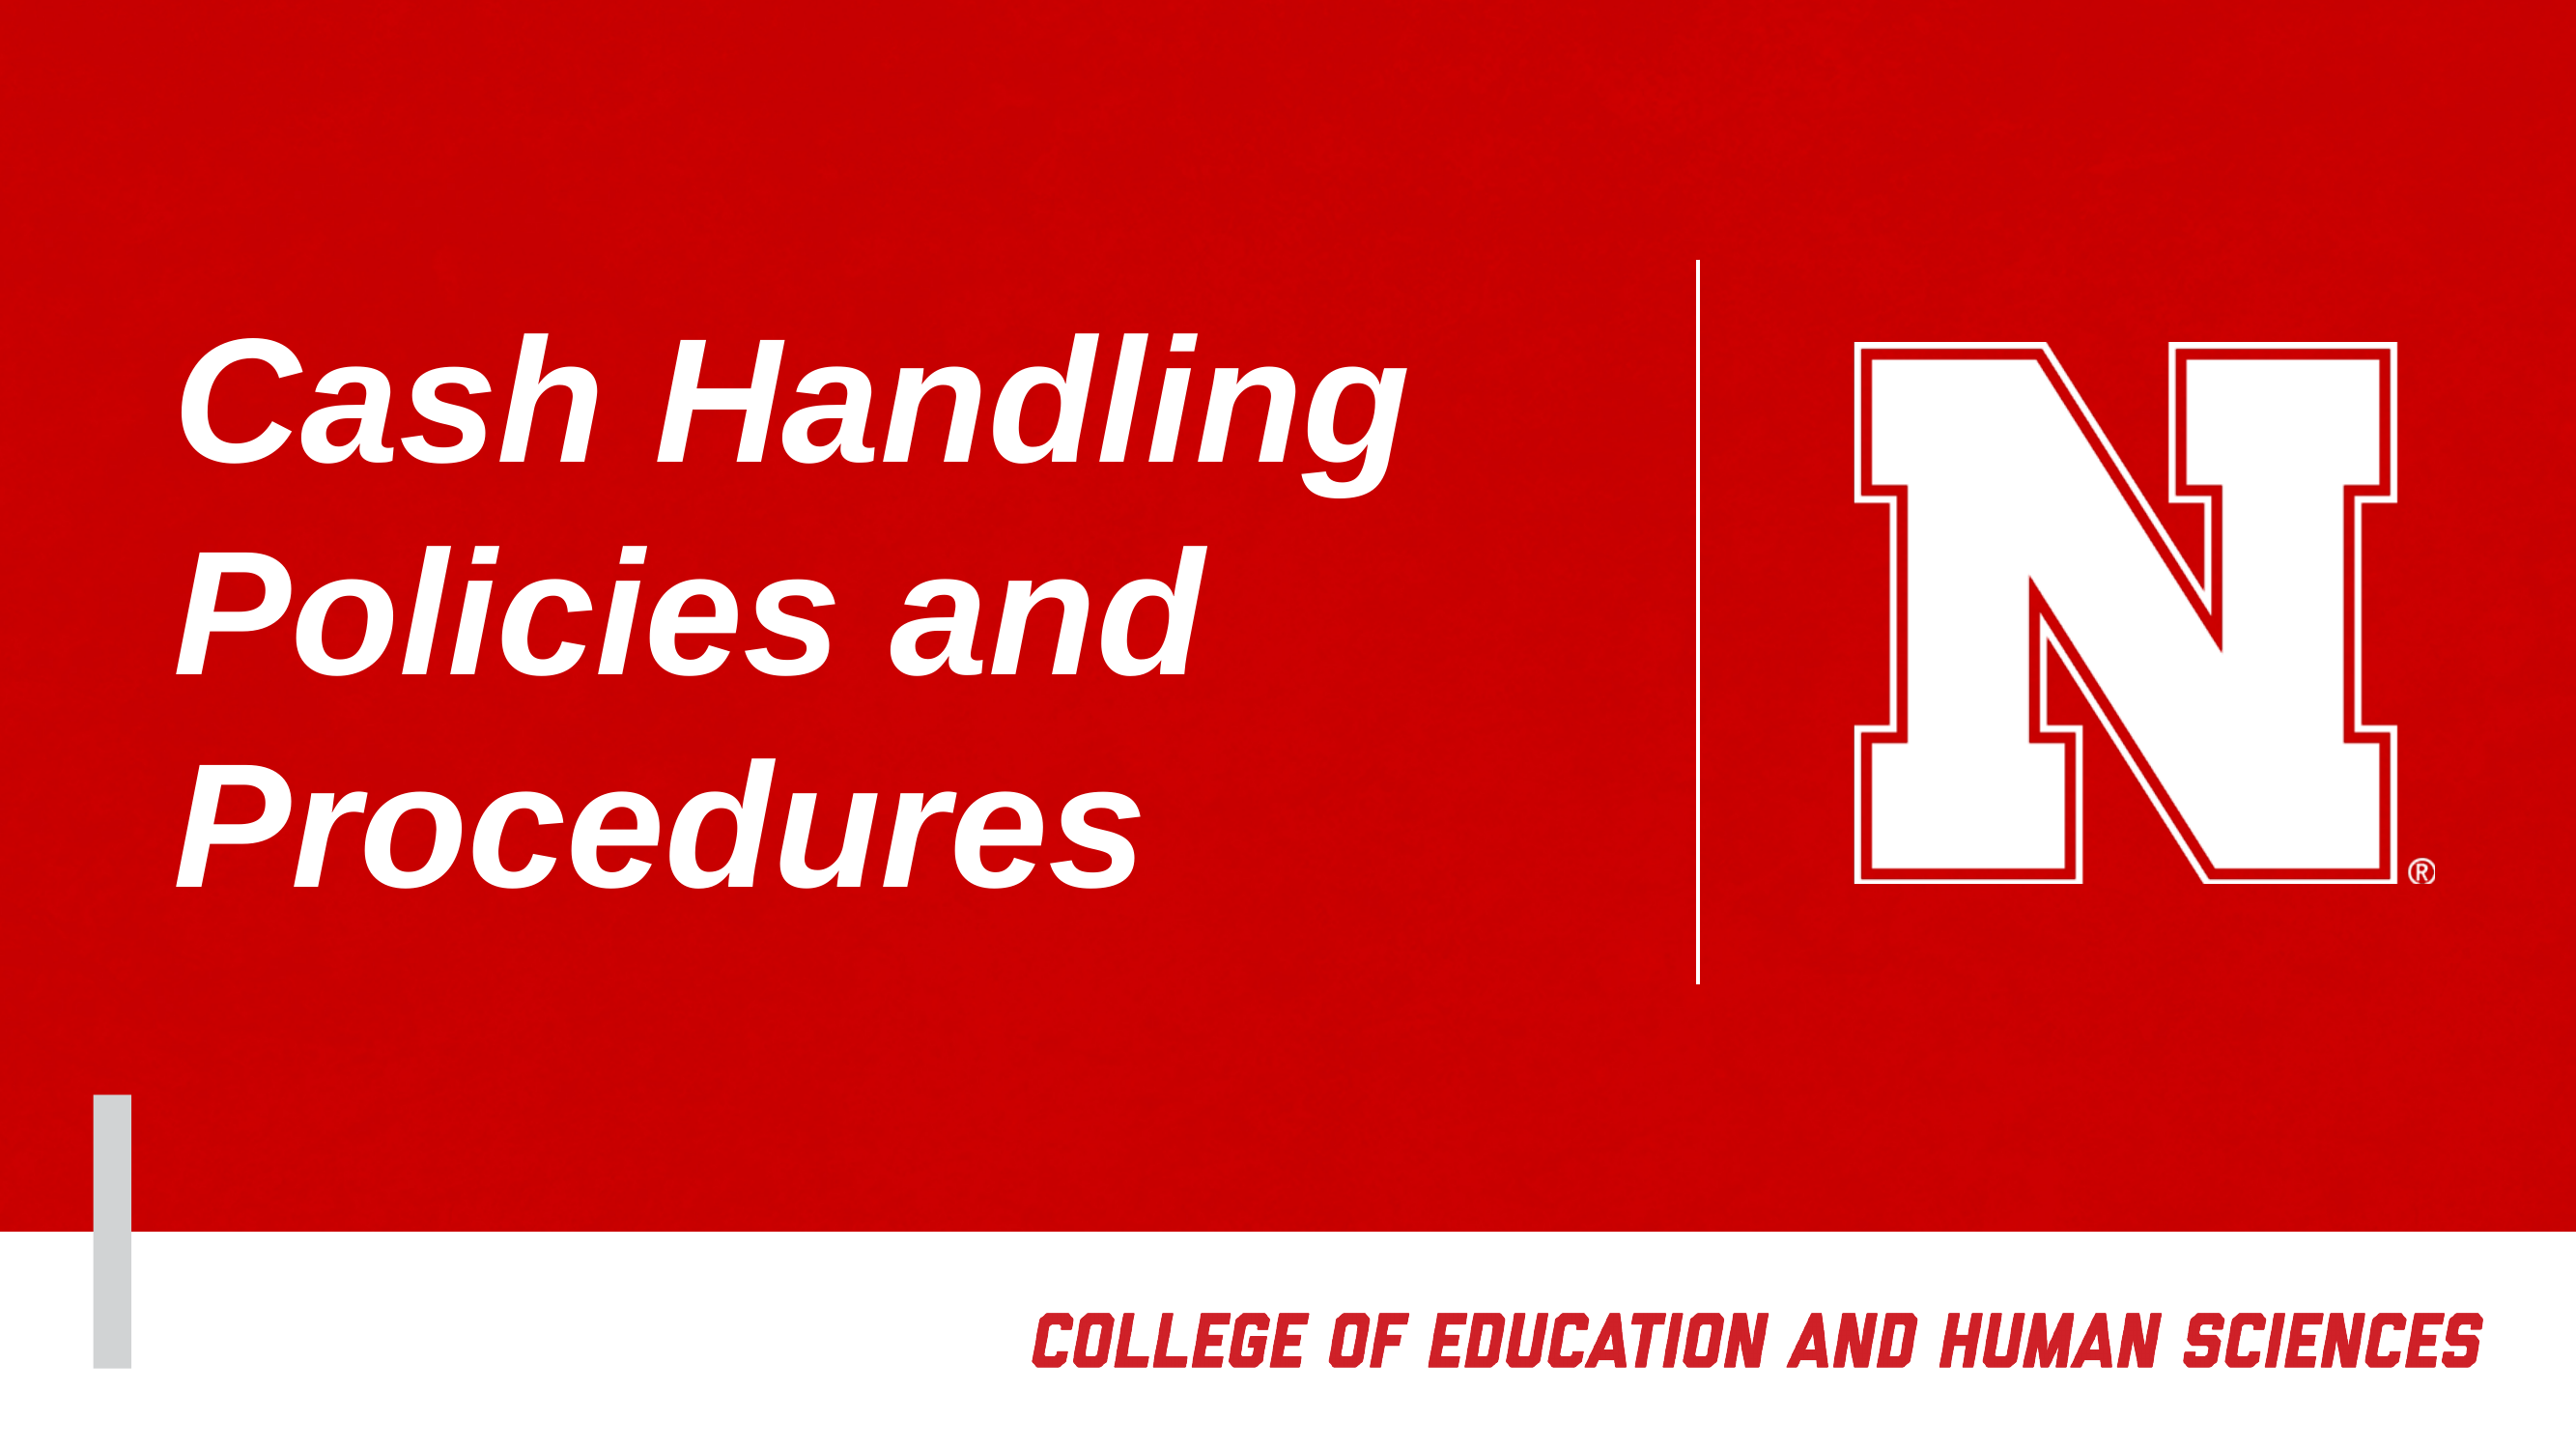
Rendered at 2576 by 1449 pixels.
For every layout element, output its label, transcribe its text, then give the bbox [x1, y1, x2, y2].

picture [0, 0, 2576, 1232]
title Cash Handling Policies and Procedures [173, 496, 1582, 712]
picture [1032, 1313, 2483, 1368]
